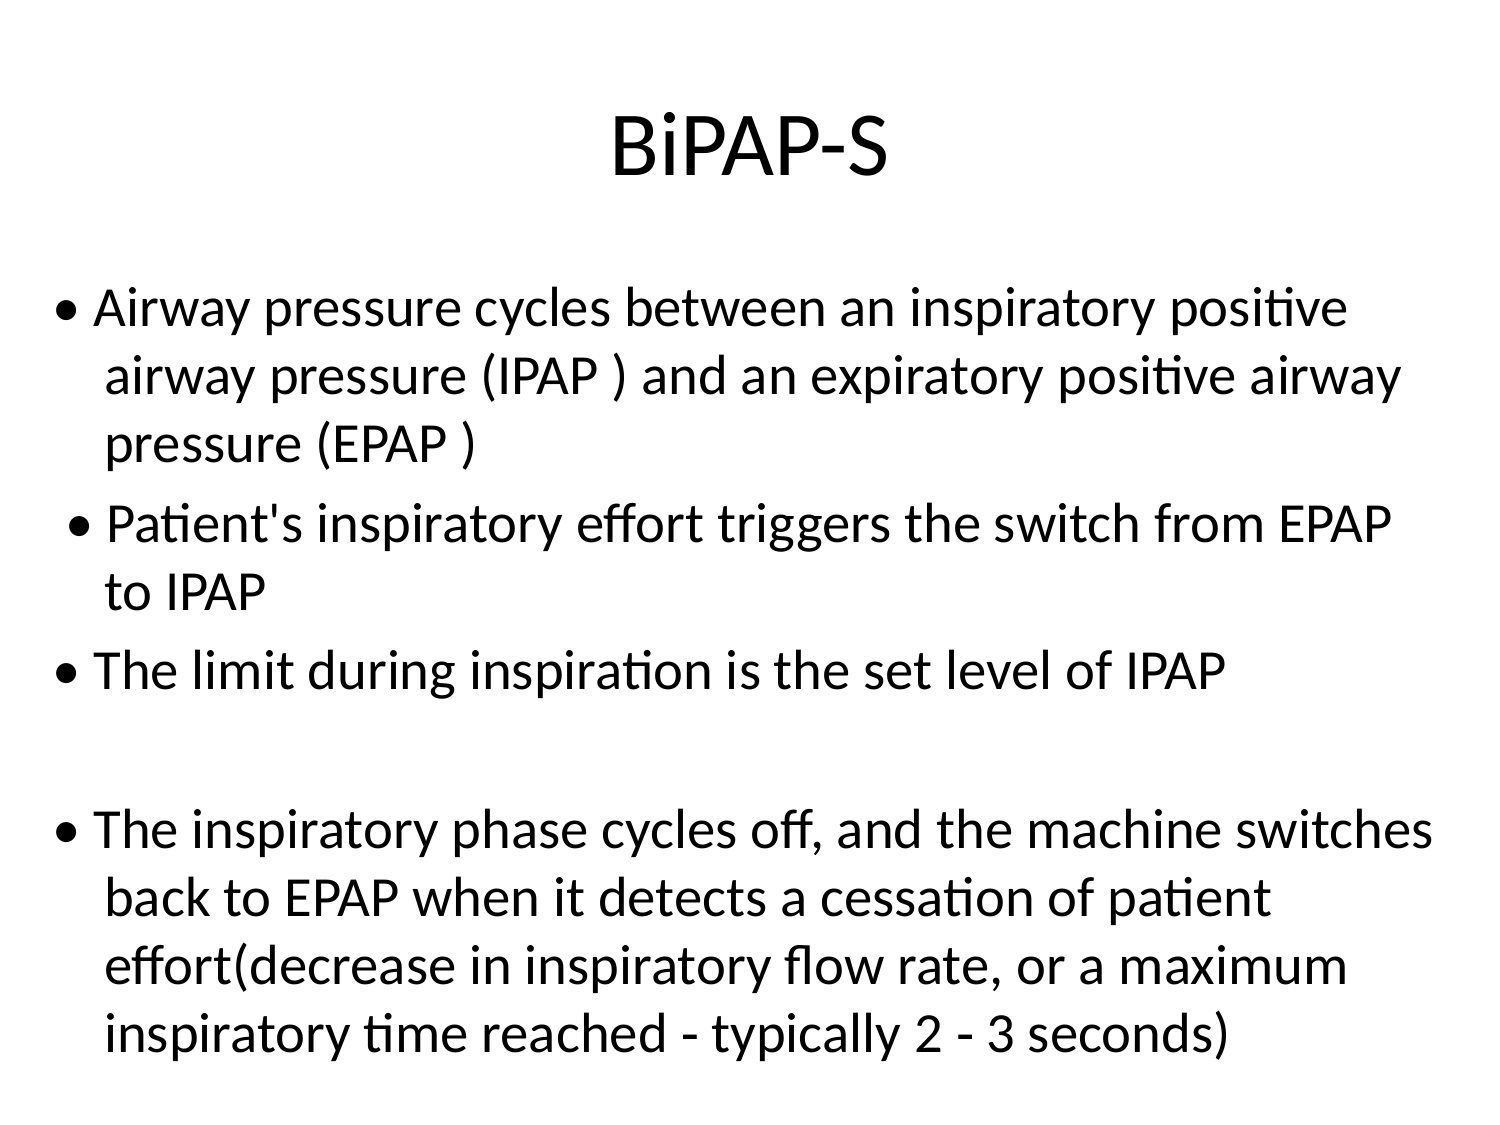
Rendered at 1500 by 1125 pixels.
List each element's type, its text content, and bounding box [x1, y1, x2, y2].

title BiPAP-S [75, 45, 1425, 233]
list • Airway pressure cycles between an inspiratory positive airway pressure (IPAP ) and an expiratory positive airway pressure (EPAP ) • Patient's inspiratory effort triggers the switch from EPAP to IPAP • The limit during inspiration is the set level of IPAP • The inspiratory phase cycles off, and the machine switches back to EPAP when it detects a cessation of patient effort(decrease in inspiratory flow rate, or a maximum inspiratory time reached ‐ typically 2 ‐ 3 seconds) [37, 262, 1463, 1125]
